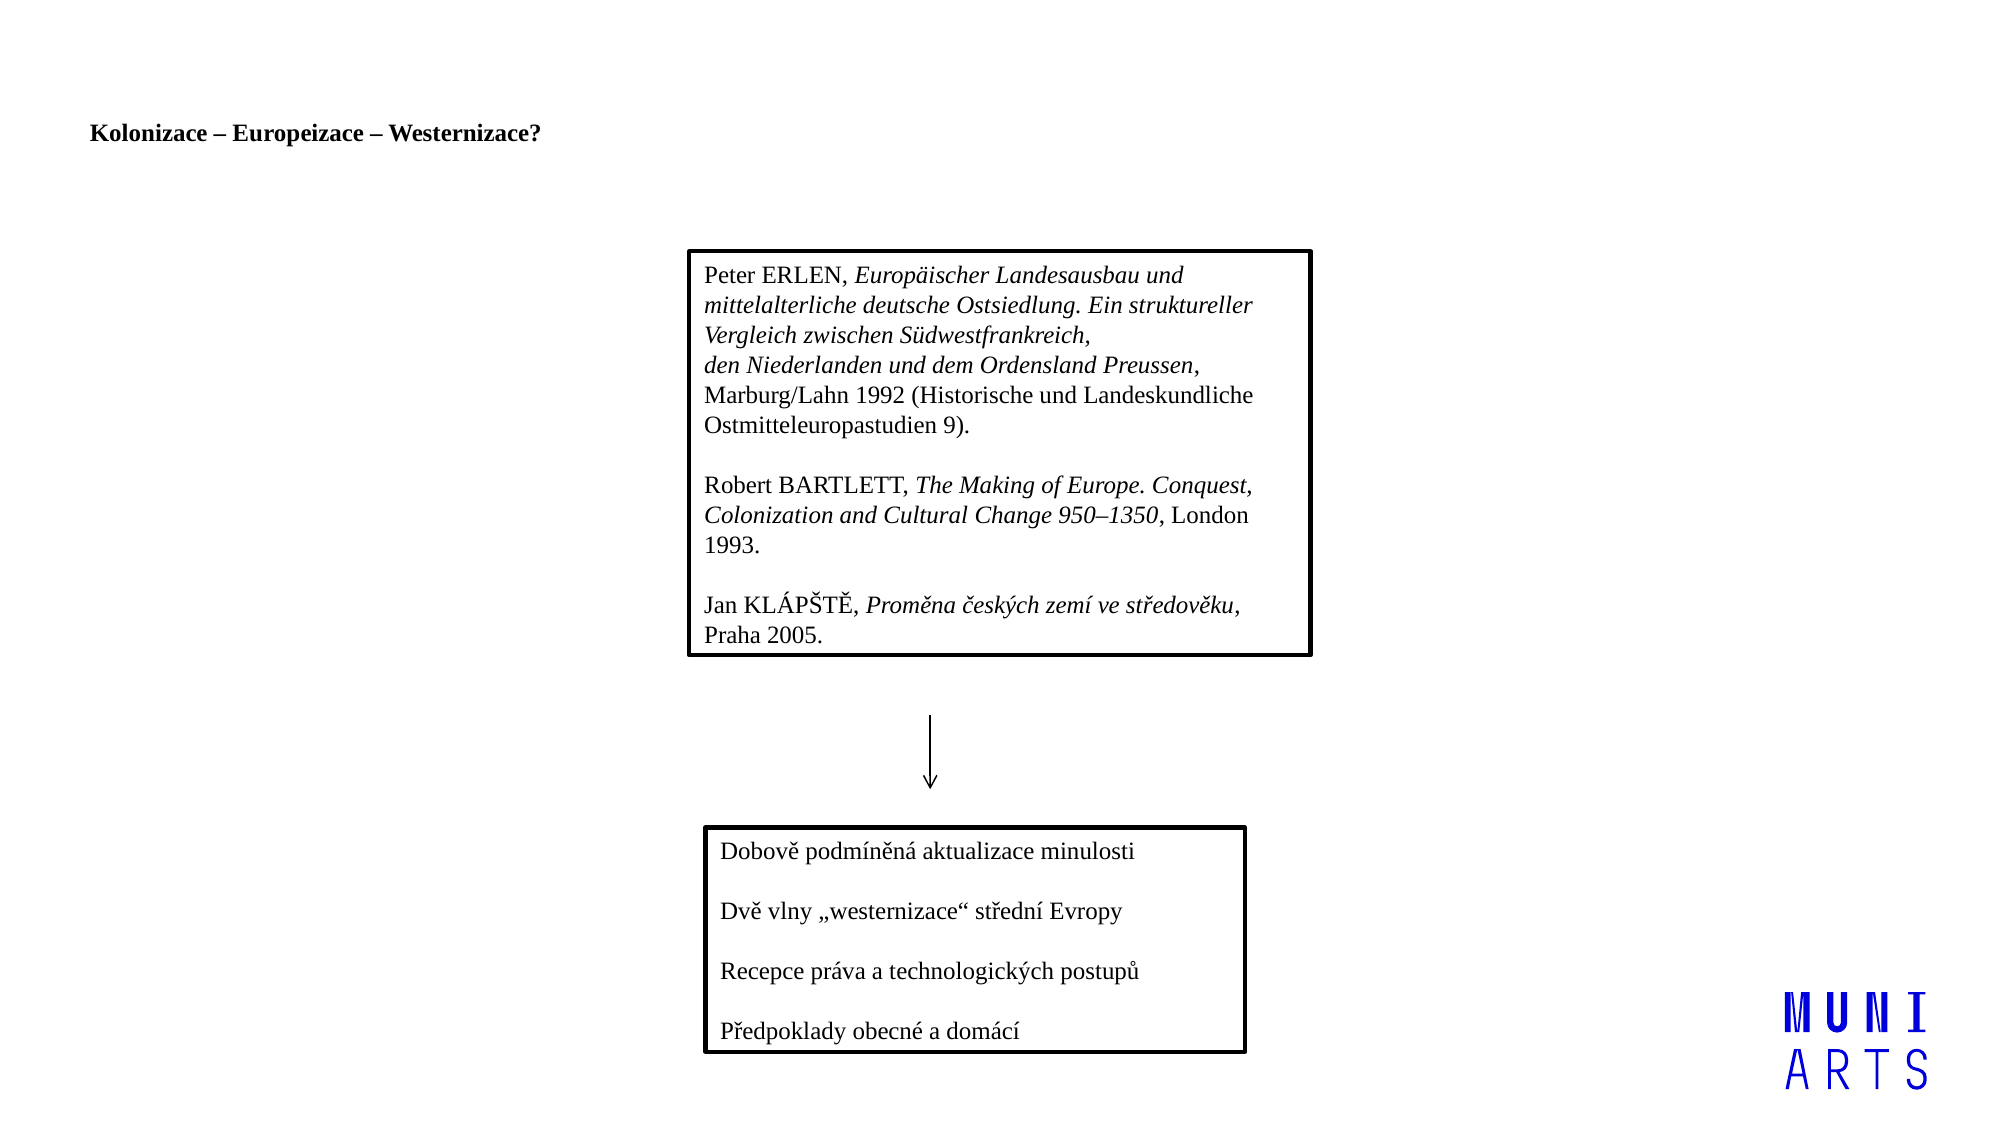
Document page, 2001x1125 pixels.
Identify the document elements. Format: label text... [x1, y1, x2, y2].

text_box Dobově podmíněná aktualizace minulosti Dvě vlny „westernizace“ střední Evropy Recepce práva a technologických postupů Předpoklady obecné a domácí [703, 825, 1247, 1054]
text_box Peter ERLEN, Europäischer Landesausbau und mittelalterliche deutsche Ostsiedlung. Ein struktureller Vergleich zwischen Südwestfrankreich, den Niederlanden und dem Ordensland Preussen, Marburg/Lahn 1992 (Historische und Landeskundliche Ostmitteleuropastudien 9). Robert BARTLETT, The Making of Europe. Conquest, Colonization and Cultural Change 950–1350, London 1993. Jan KLÁPŠTĚ, Proměna českých zemí ve středověku, Praha 2005. [687, 249, 1313, 657]
text_box Kolonizace – Europeizace – Westernizace? [75, 108, 564, 154]
footer [118, 1021, 1418, 1063]
